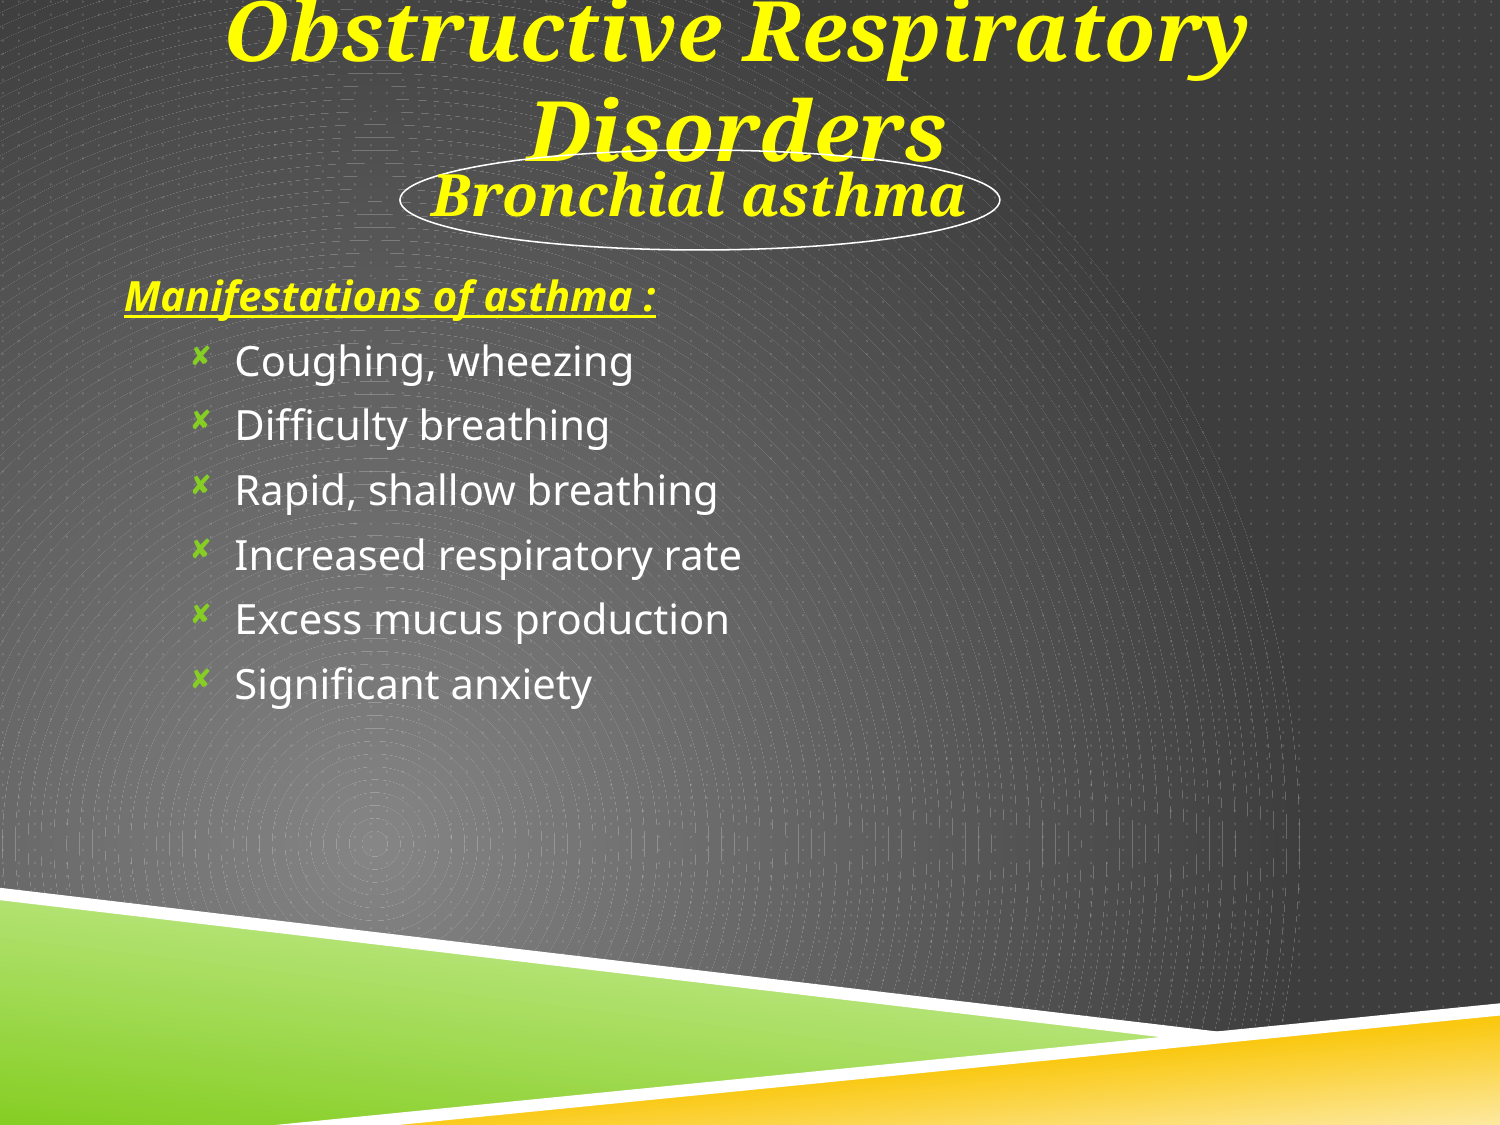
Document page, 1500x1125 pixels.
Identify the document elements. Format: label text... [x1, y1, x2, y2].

text_box Obstructive Respiratory Disorders [62, 24, 1413, 132]
text_box Bronchial asthma [399, 149, 1000, 250]
list Manifestations of asthma : Coughing, wheezing Difficulty breathing Rapid, shallow breathing Increased respiratory rate Excess mucus production Significant anxiety [112, 262, 1388, 875]
